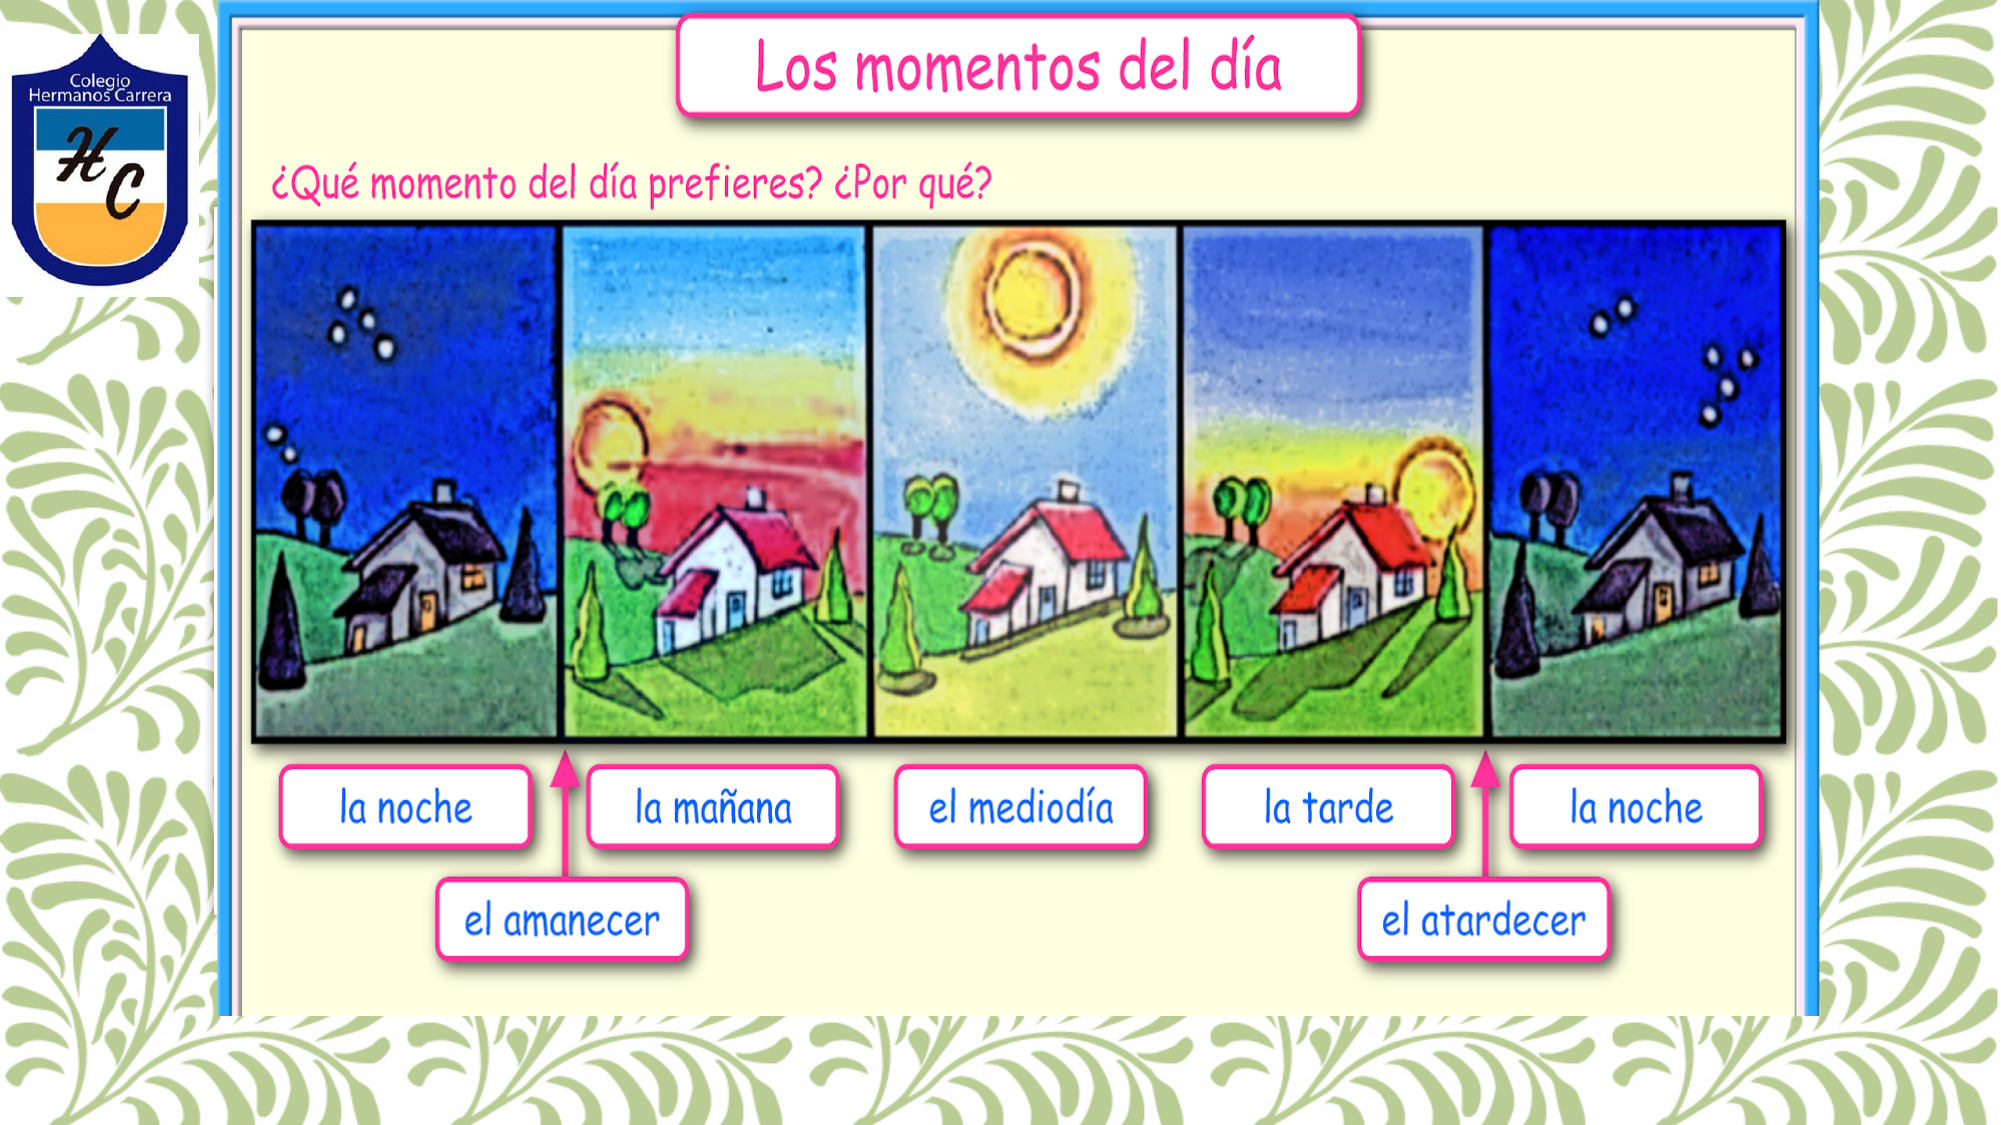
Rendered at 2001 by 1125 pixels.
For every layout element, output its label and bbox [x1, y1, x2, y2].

picture [0, 34, 199, 297]
picture [217, 0, 1820, 1016]
